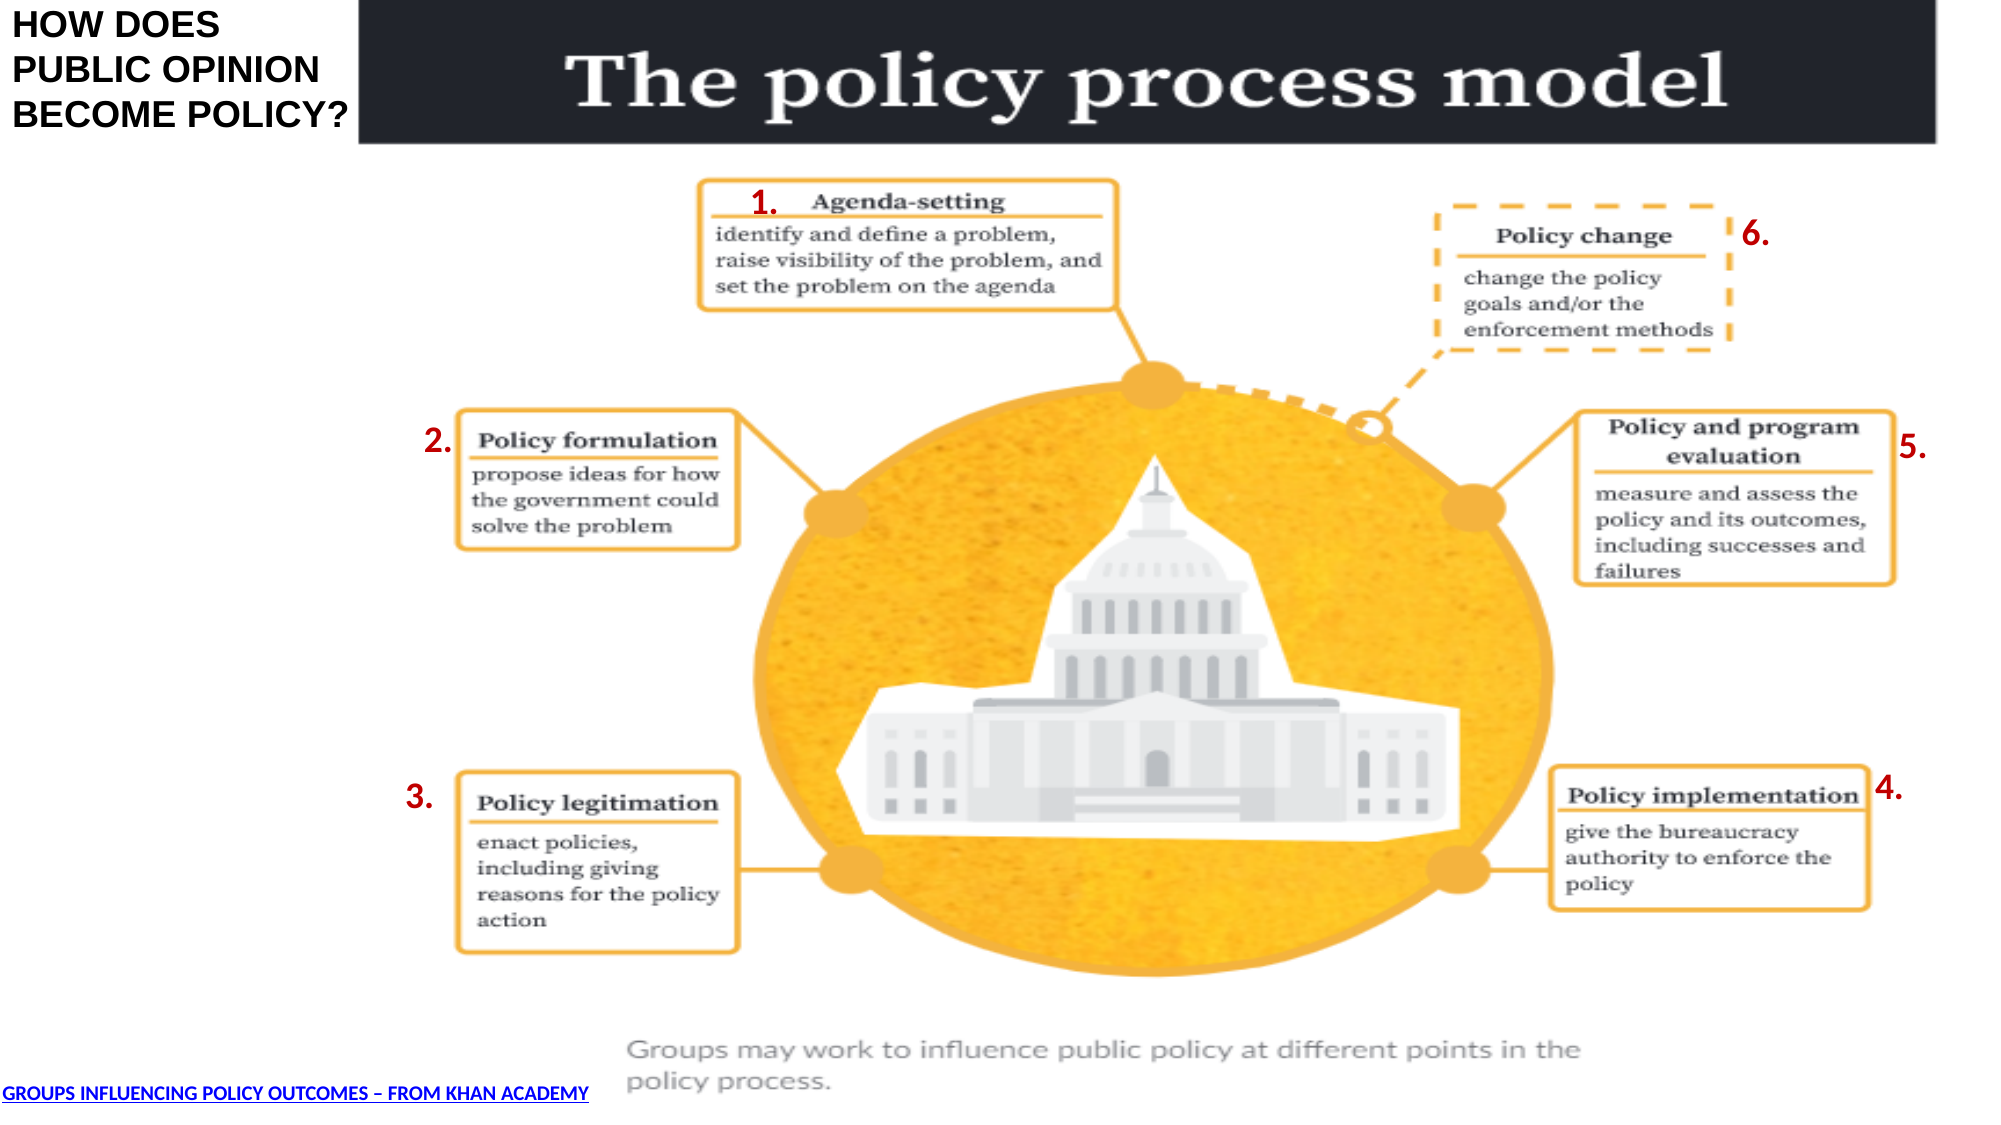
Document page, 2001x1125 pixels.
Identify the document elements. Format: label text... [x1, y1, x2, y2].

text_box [349, 0, 1988, 1112]
text_box GROUPS INFLUENCING POLICY OUTCOMES – FROM KHAN ACADEMY [0, 1072, 344, 1113]
title HOW DOES PUBLIC OPINION BECOME POLICY? [12, 0, 344, 181]
